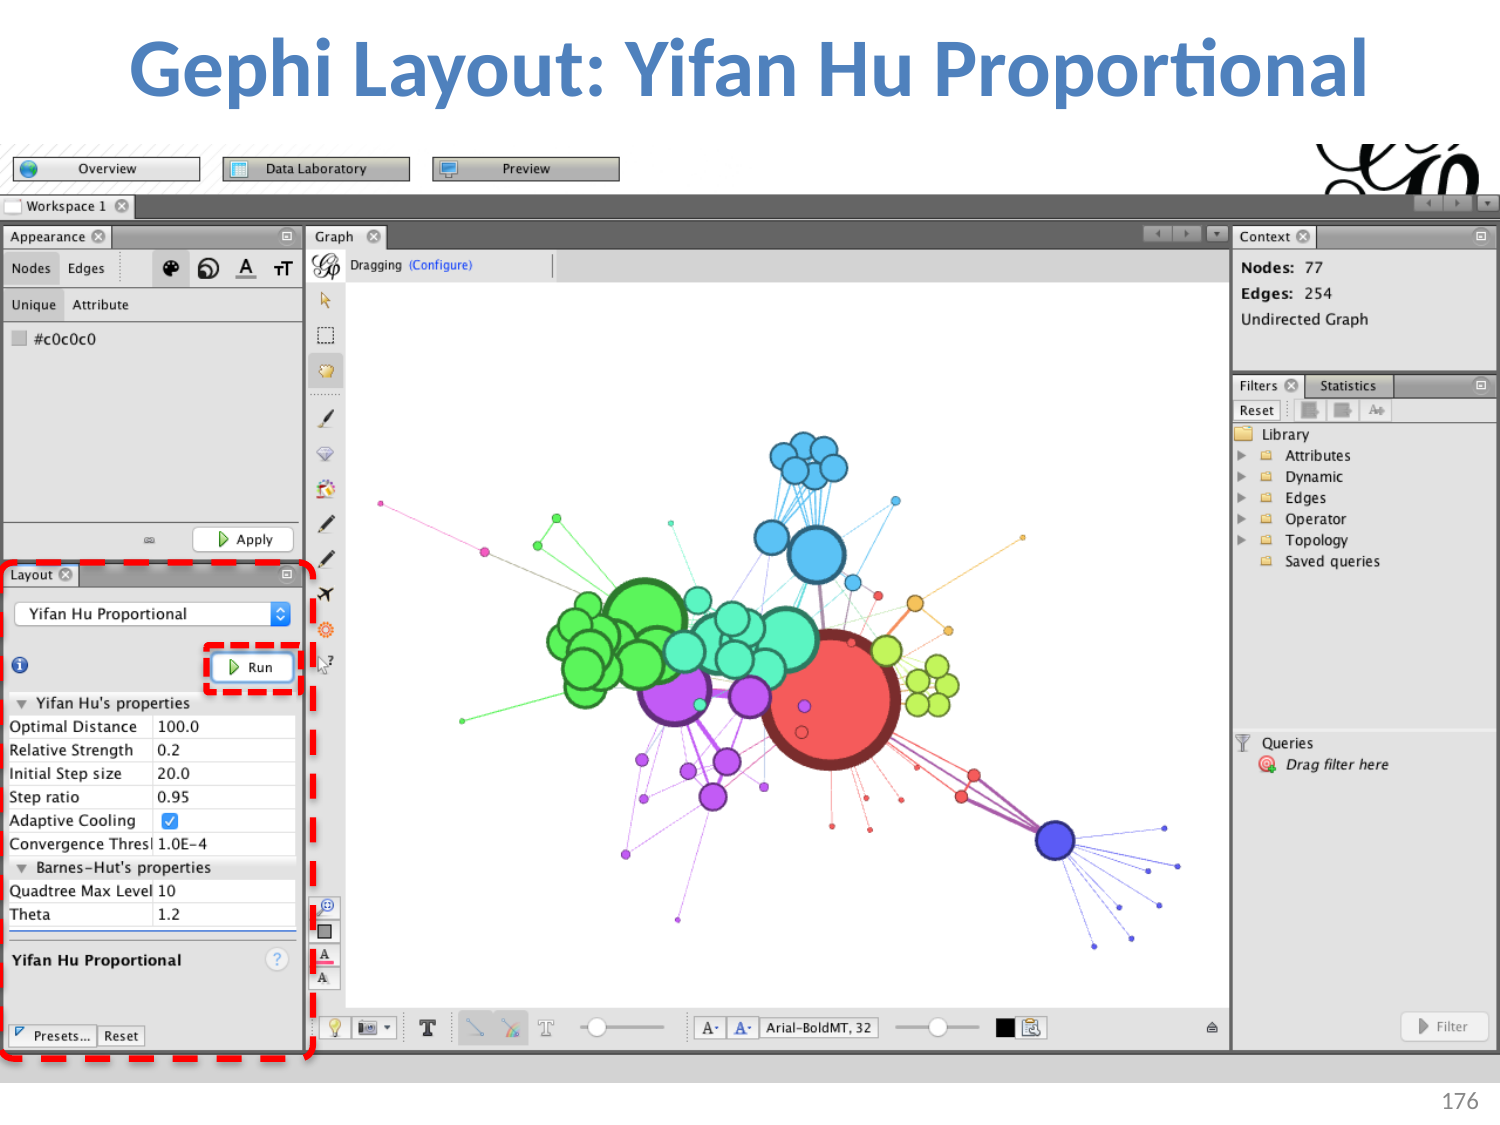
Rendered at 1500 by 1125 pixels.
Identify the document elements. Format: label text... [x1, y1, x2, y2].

slide_number 176 [1144, 1089, 1495, 1125]
picture [0, 144, 1500, 1083]
text_box Gephi Layout: Yifan Hu Proportional [74, 0, 1425, 126]
